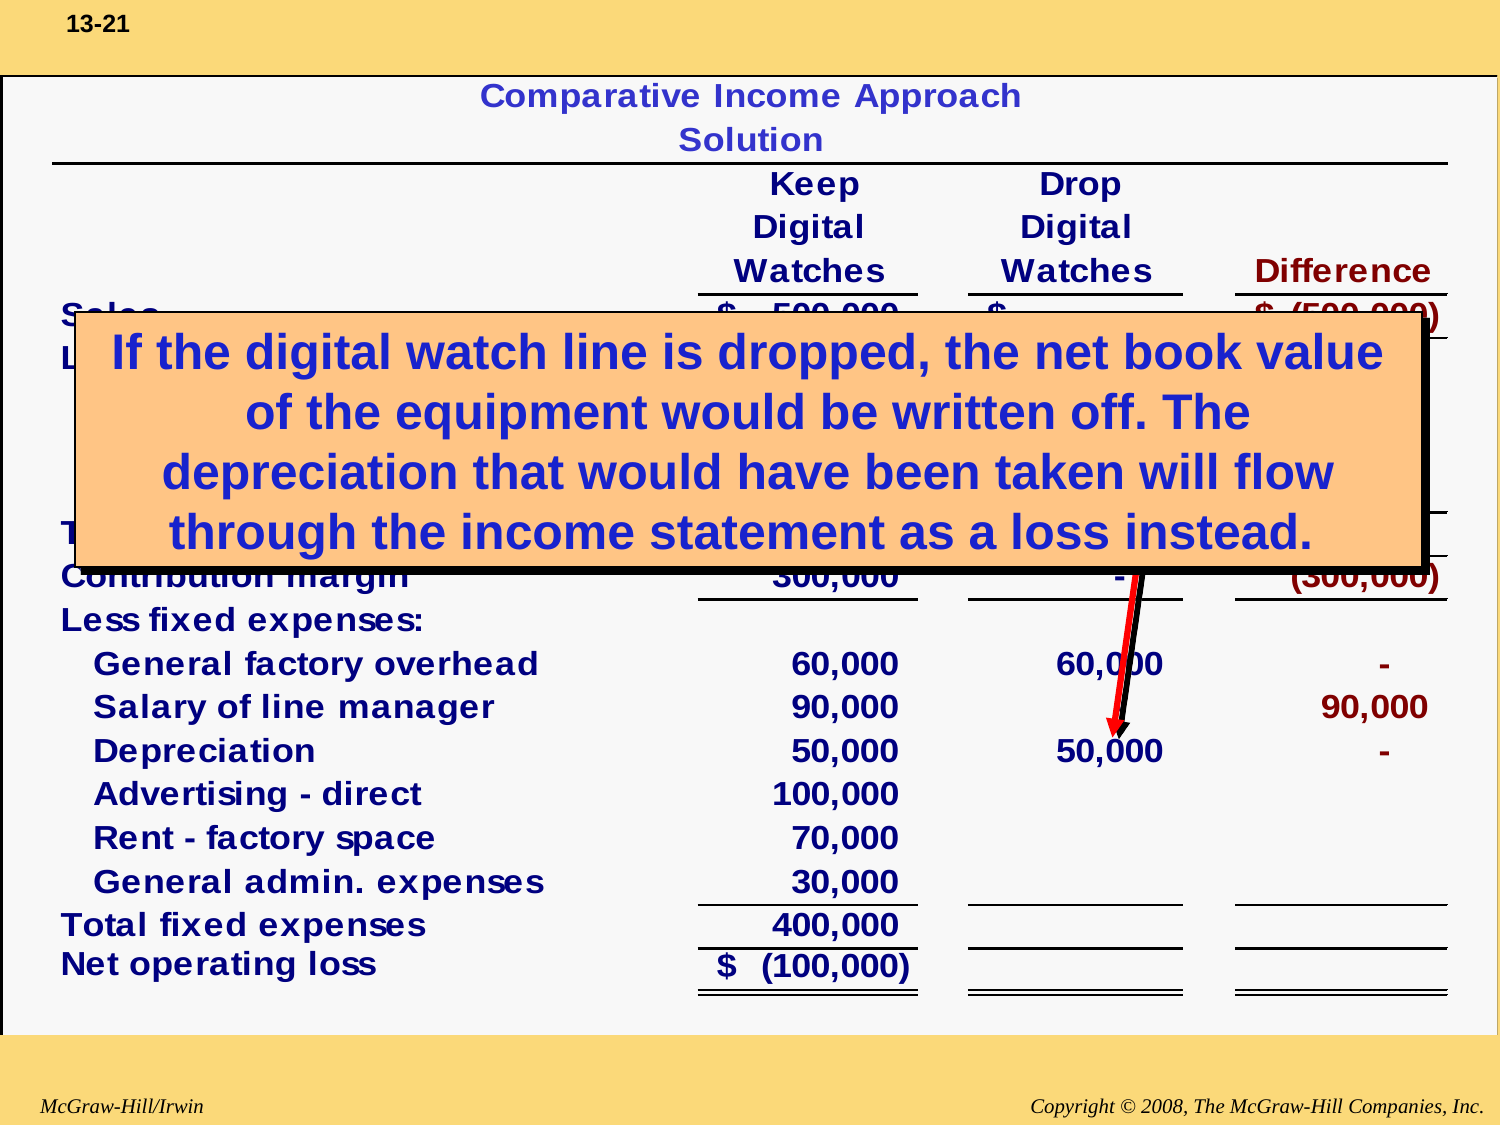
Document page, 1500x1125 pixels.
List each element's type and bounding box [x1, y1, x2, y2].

text_box [0, 74, 1500, 1038]
